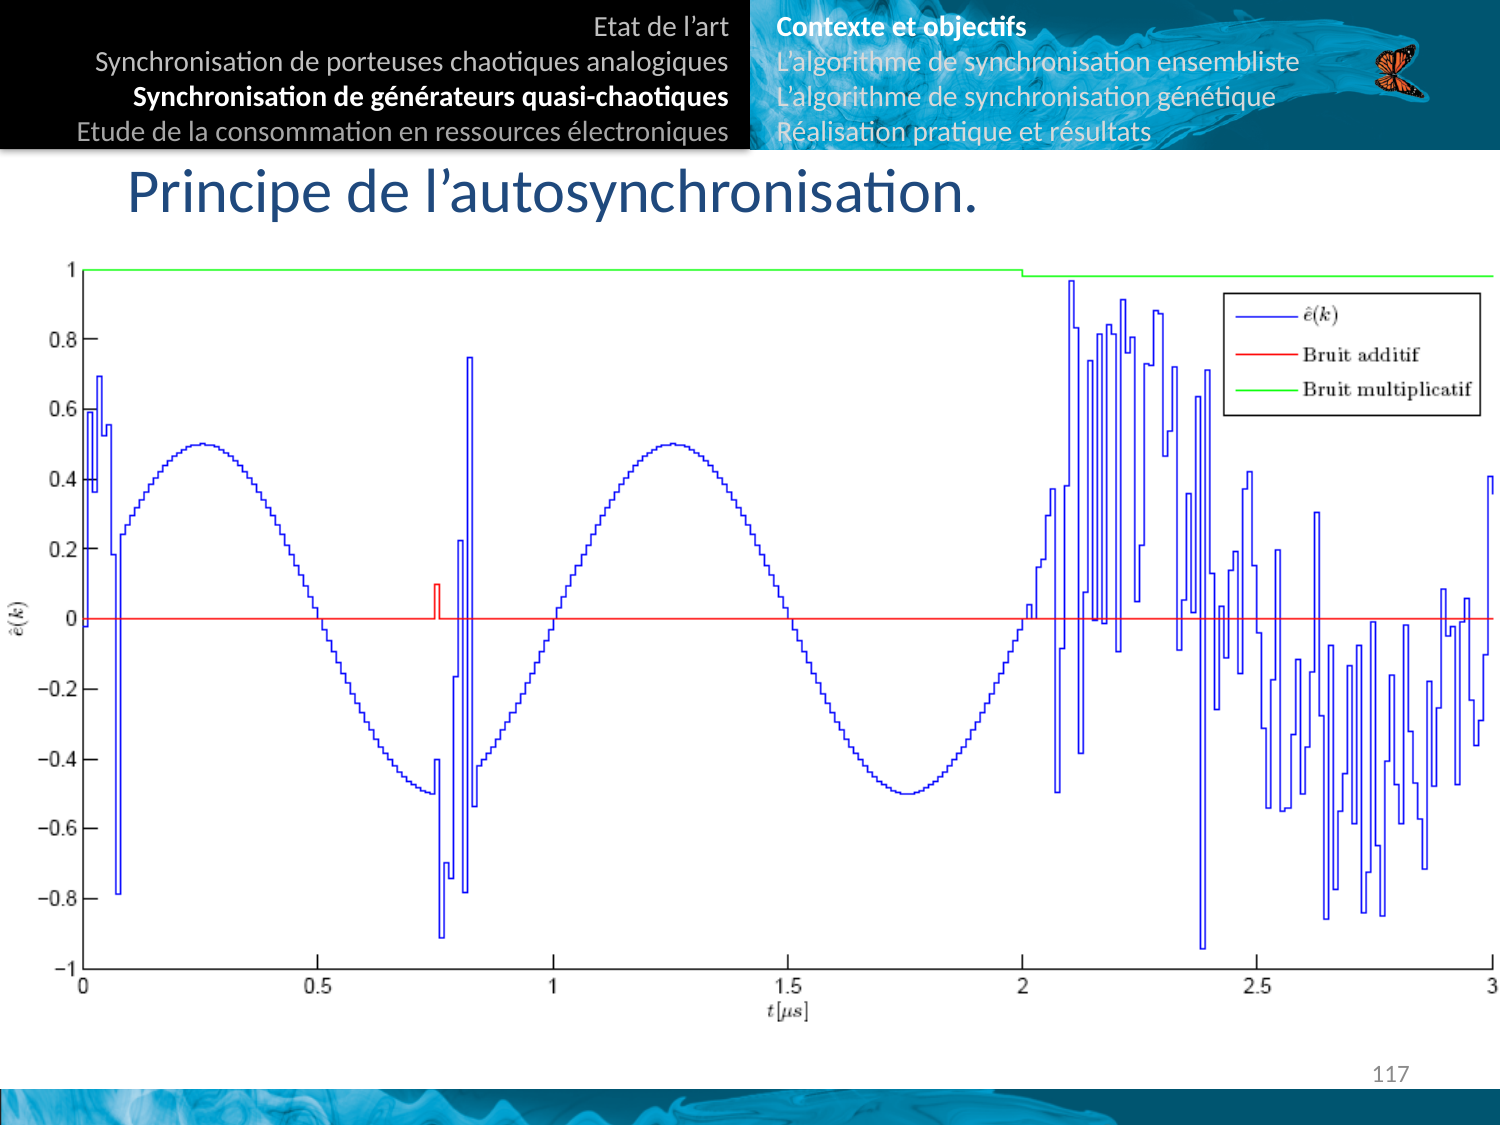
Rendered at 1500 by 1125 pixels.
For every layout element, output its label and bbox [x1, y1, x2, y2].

text_box [0, 0, 1500, 1125]
